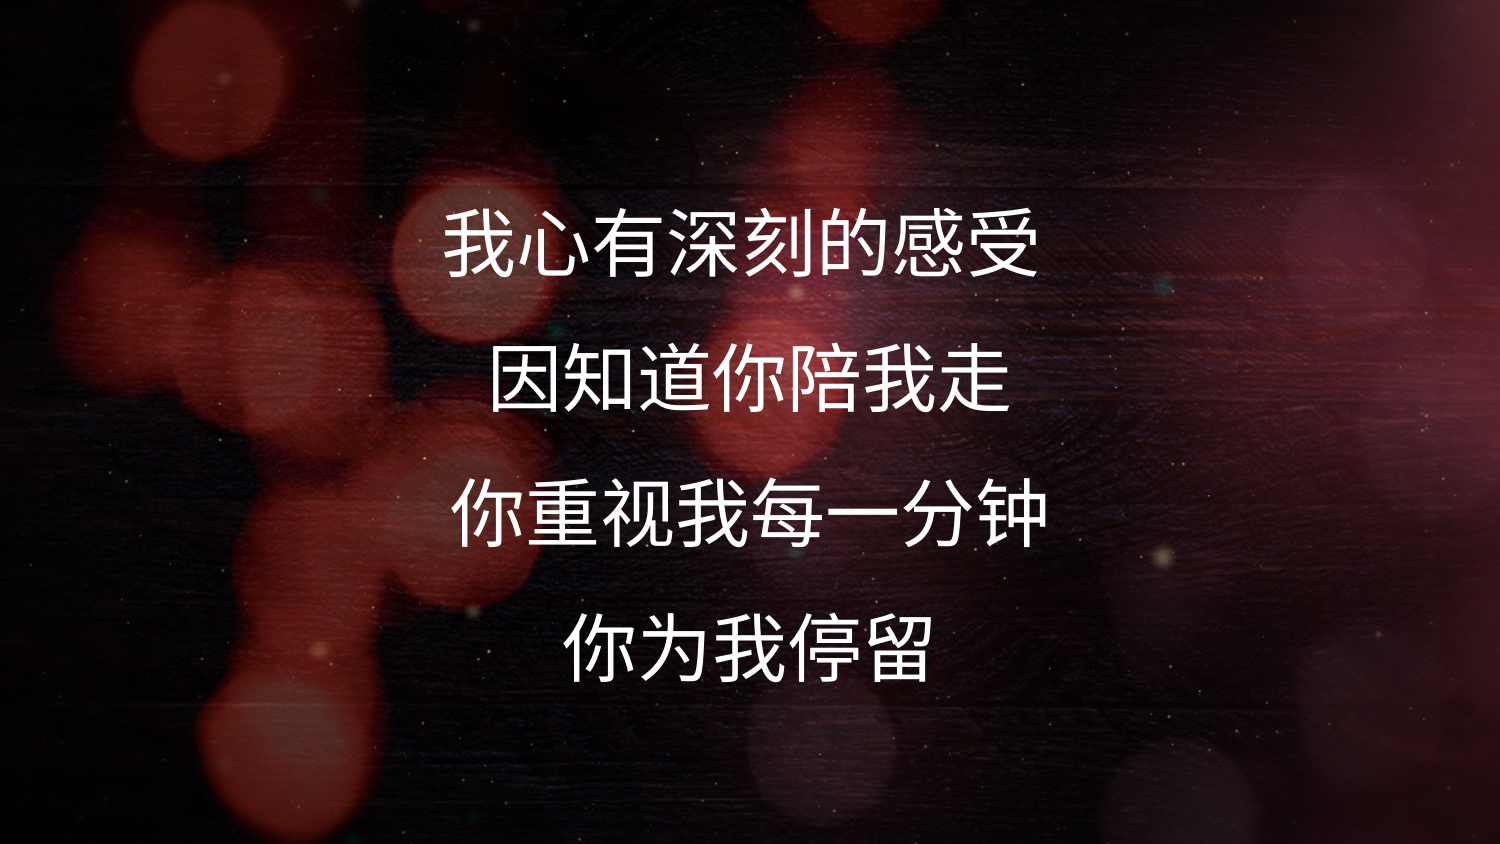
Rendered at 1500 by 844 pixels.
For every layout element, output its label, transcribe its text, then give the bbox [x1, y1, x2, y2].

title 我心有深刻的感受 因知道你陪我走 你重视我每一分钟 你为我停留 [79, 283, 1421, 561]
text_box [253, 432, 1246, 516]
picture [0, 0, 1500, 844]
